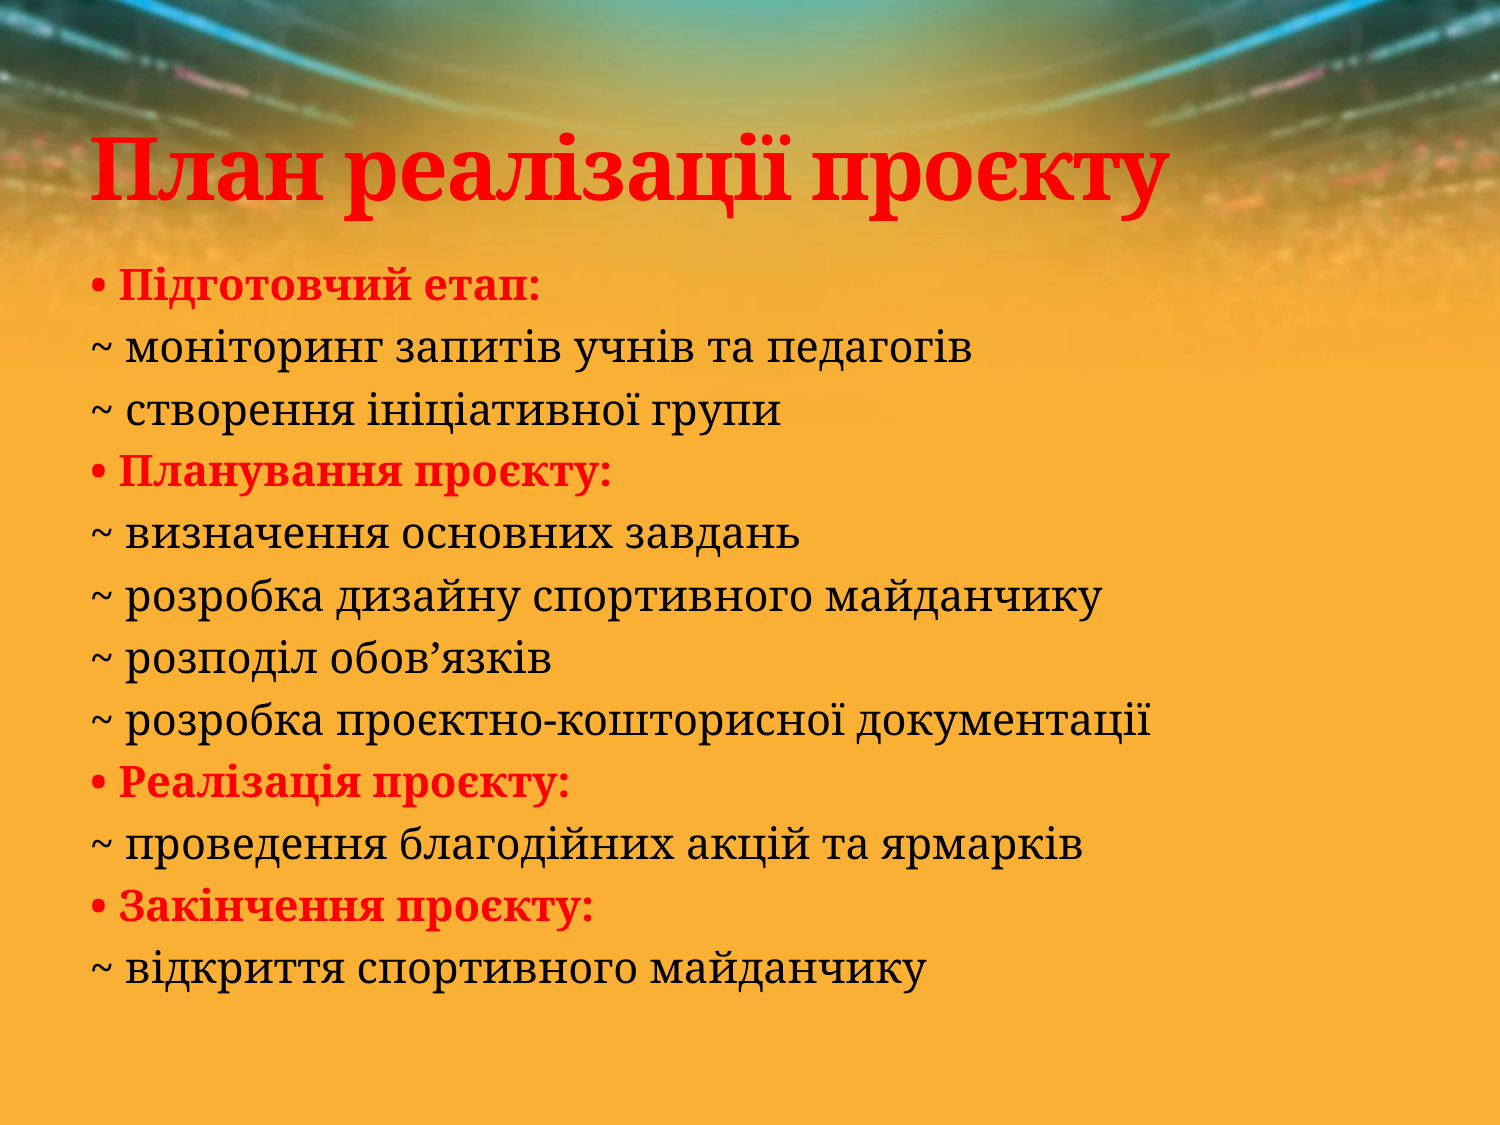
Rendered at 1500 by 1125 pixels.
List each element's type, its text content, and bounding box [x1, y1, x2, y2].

list • Підготовчий етап: ~ моніторинг запитів учнів та педагогів ~ створення ініціативної групи • Планування проєкту: ~ визначення основних завдань ~ розробка дизайну спортивного майданчику ~ розподіл обов’язків ~ розробка проєктно-кошторисної документації • Реалізація проєкту: ~ проведення благодійних акцій та ярмарків • Закінчення проєкту: ~ відкриття спортивного майданчику [75, 249, 1425, 1000]
title План реалізації проєкту [74, 24, 1425, 225]
picture [0, 0, 1500, 1125]
